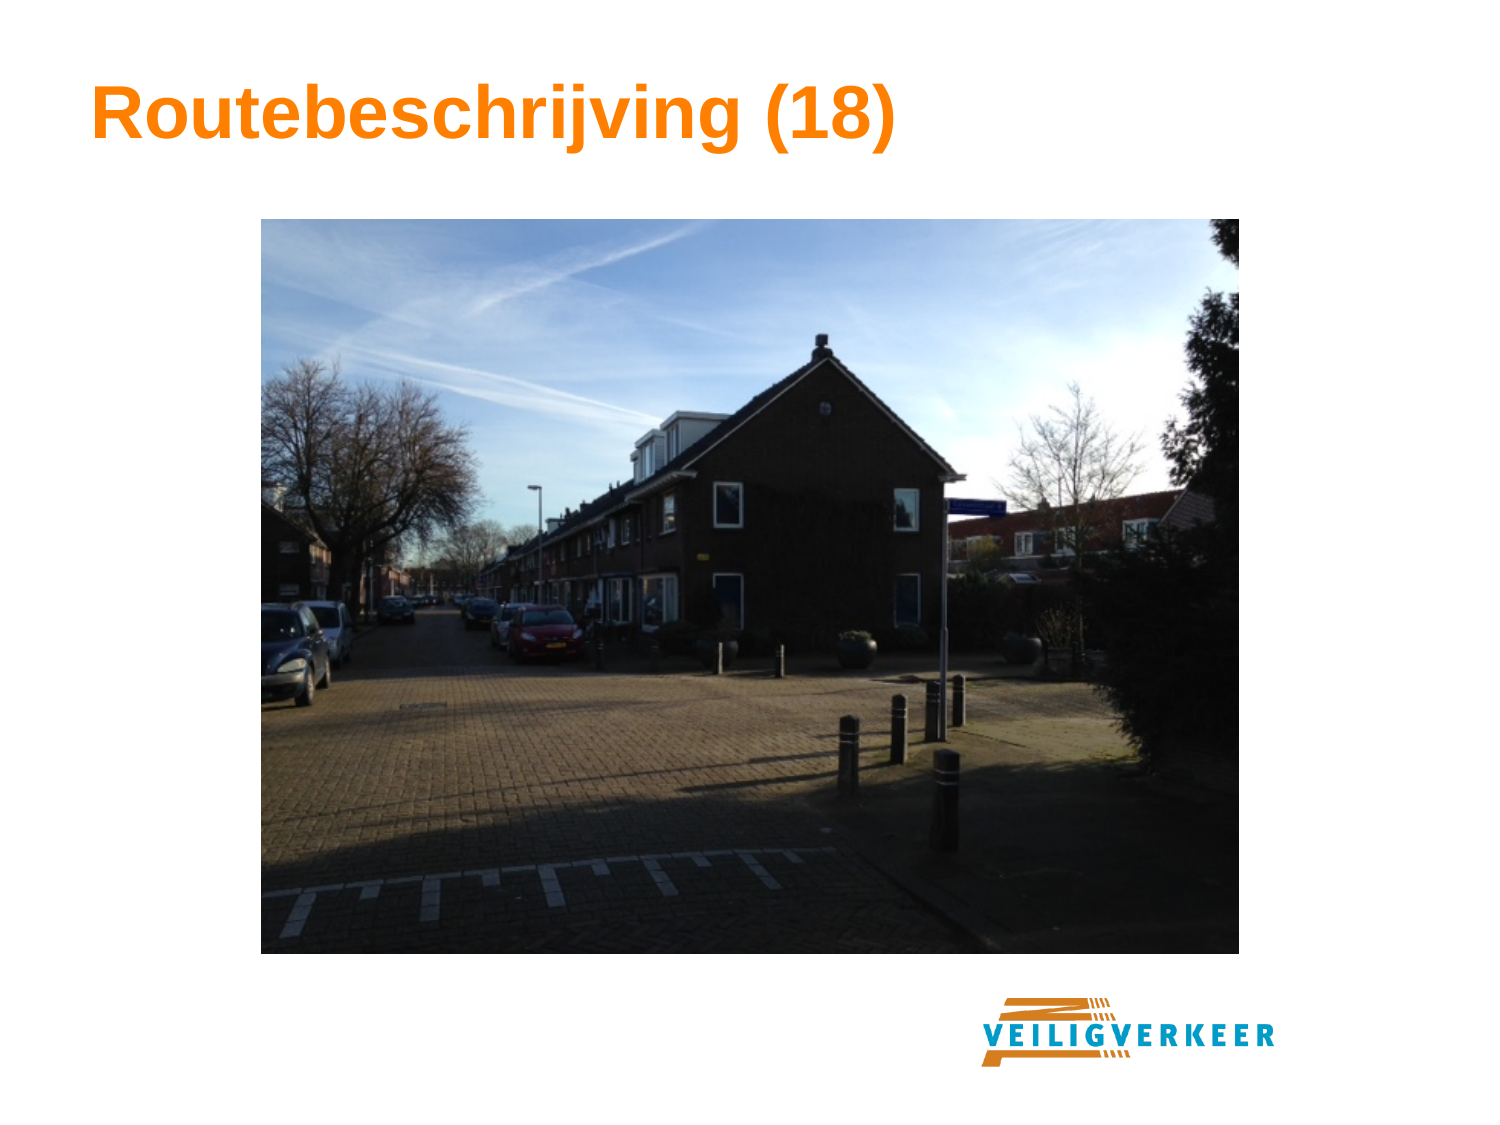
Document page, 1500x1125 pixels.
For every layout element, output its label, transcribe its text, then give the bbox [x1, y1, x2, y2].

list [260, 219, 1240, 954]
picture [979, 997, 1275, 1067]
title Routebeschrijving (18) [75, 45, 1425, 173]
